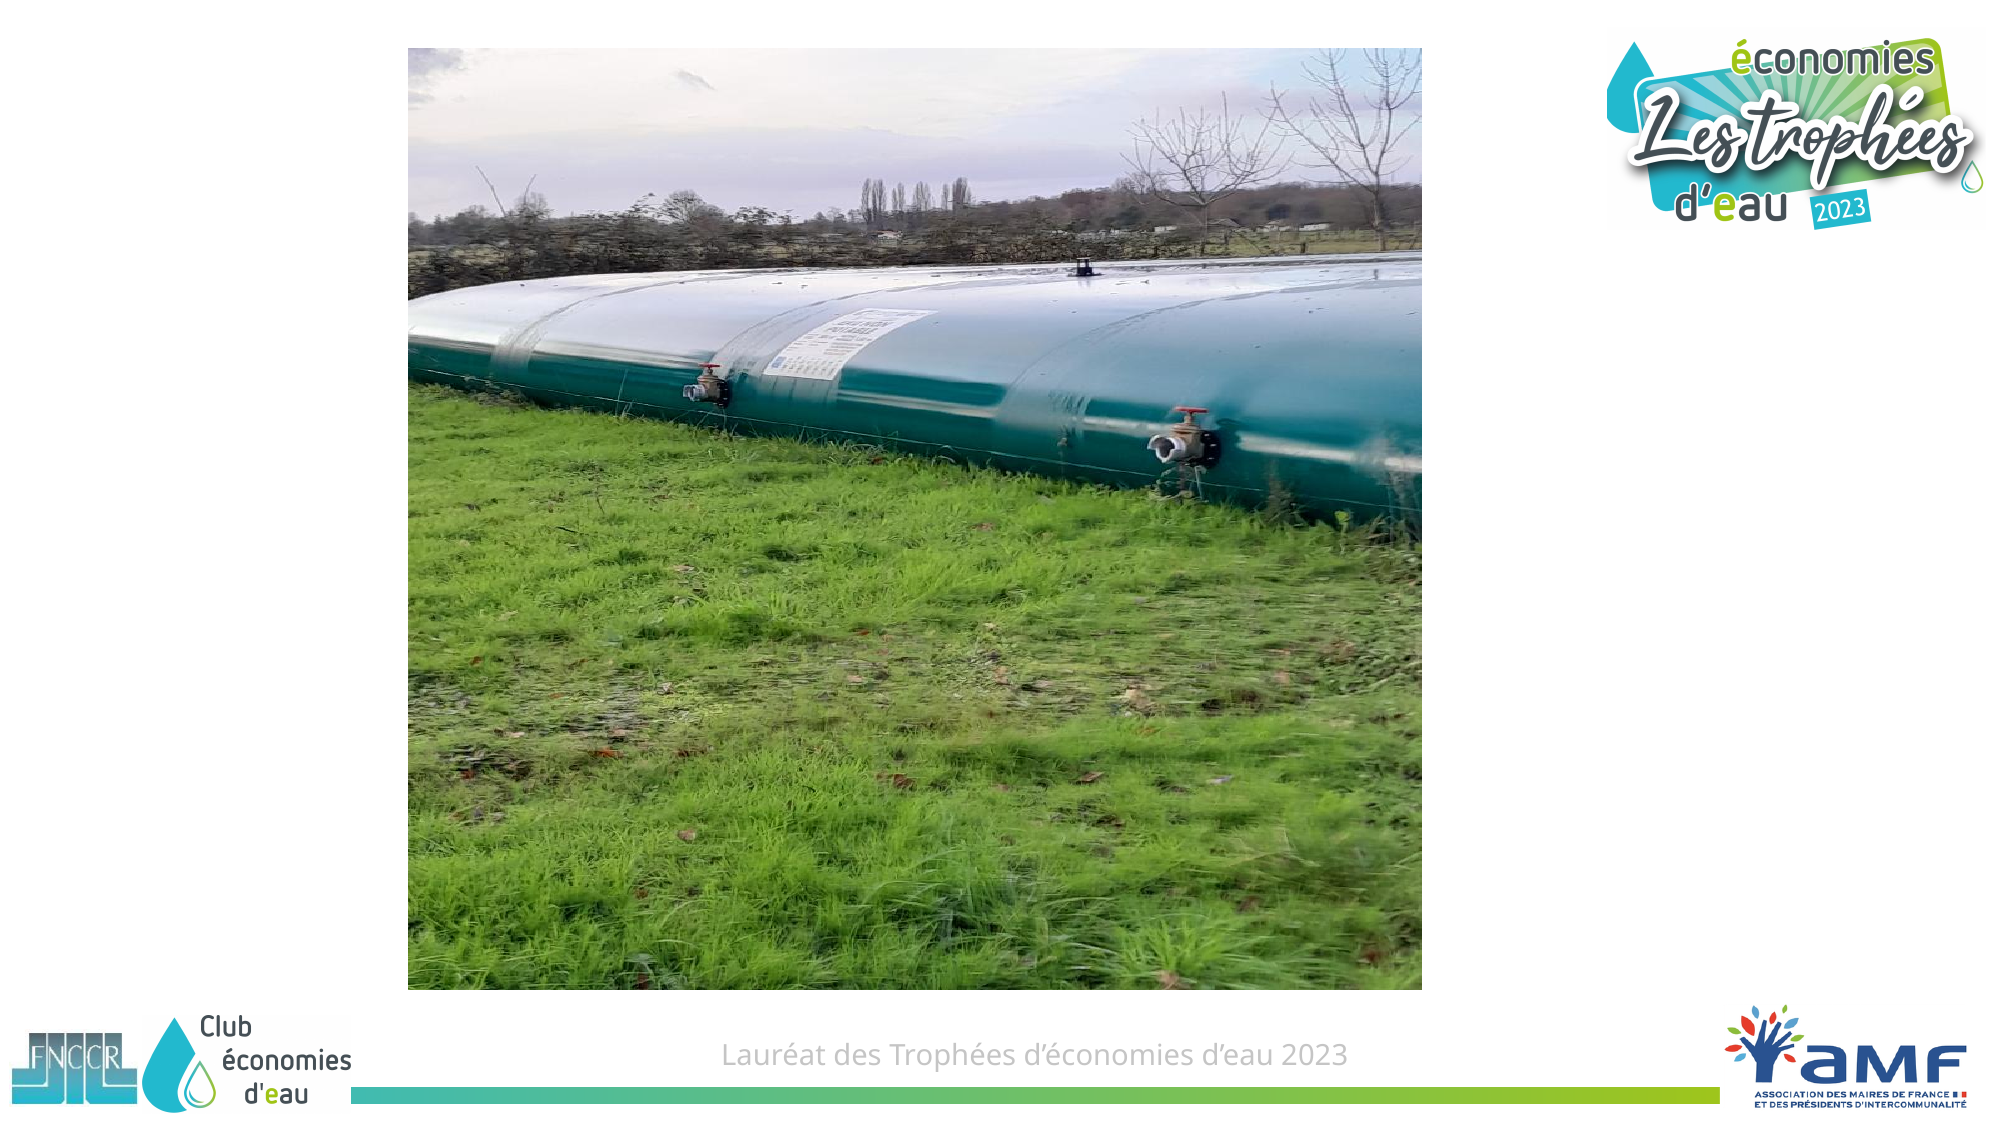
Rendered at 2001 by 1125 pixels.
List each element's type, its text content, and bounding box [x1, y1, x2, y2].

text_box [1719, 998, 1971, 1114]
picture [408, 47, 1422, 990]
picture [9, 1015, 351, 1114]
footer Lauréat des Trophées d’économies d’eau 2023 [351, 1029, 1719, 1077]
picture [1607, 27, 1986, 230]
